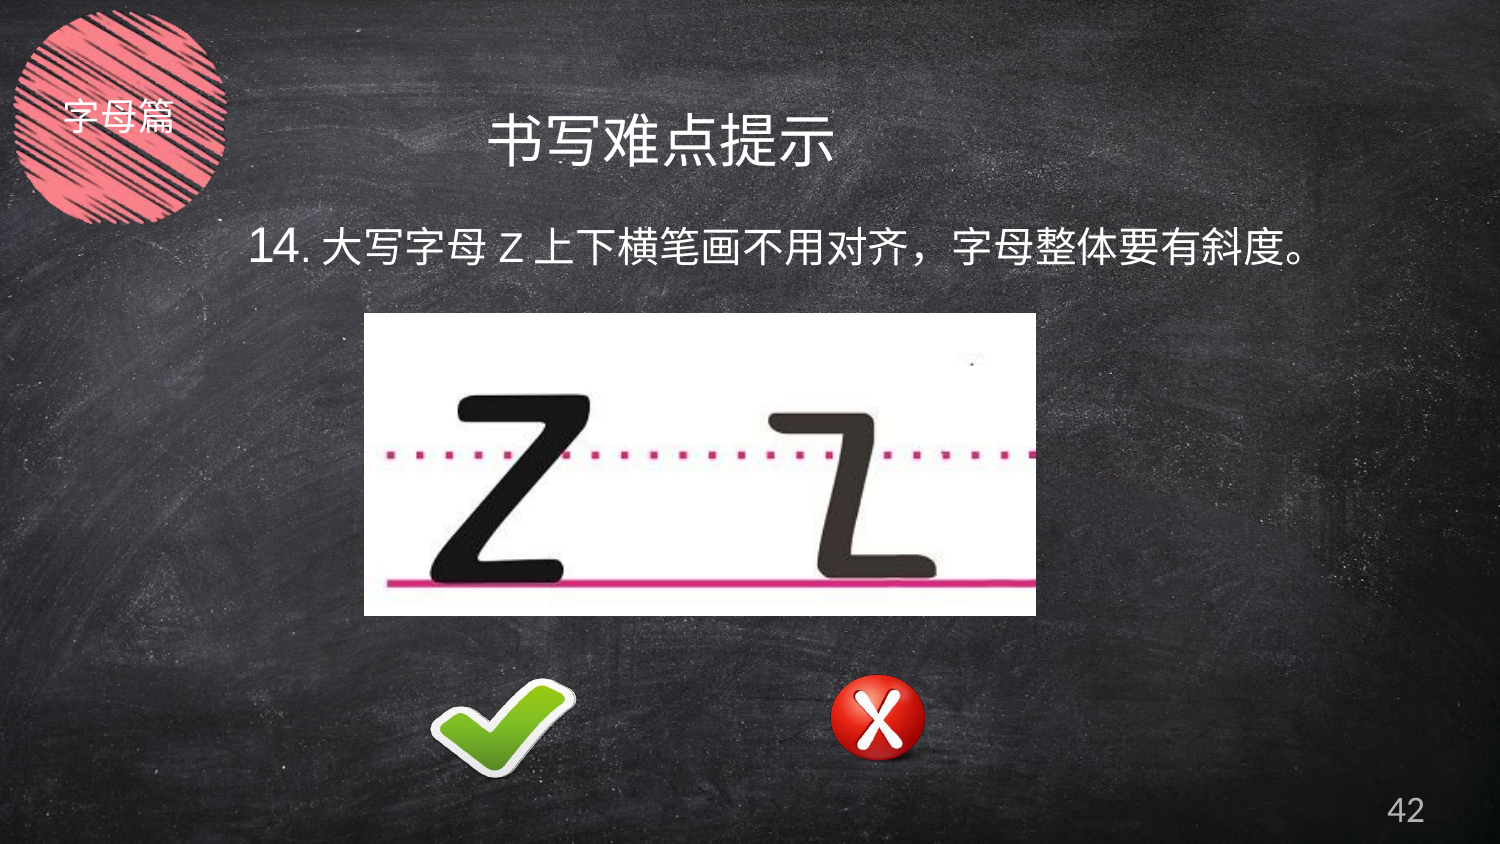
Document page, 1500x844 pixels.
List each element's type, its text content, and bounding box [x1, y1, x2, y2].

slide_number 42 [1080, 784, 1425, 827]
text_box [364, 313, 1036, 616]
text_box [427, 673, 579, 786]
text_box 14.大写字母Z上下横笔画不用对齐，字母整体要有斜度。 [245, 210, 1289, 273]
text_box [11, 9, 228, 226]
text_box 书写难点提示 [483, 101, 840, 174]
text_box 字母篇 [60, 90, 178, 138]
text_box [827, 673, 928, 765]
picture [0, 0, 1500, 844]
